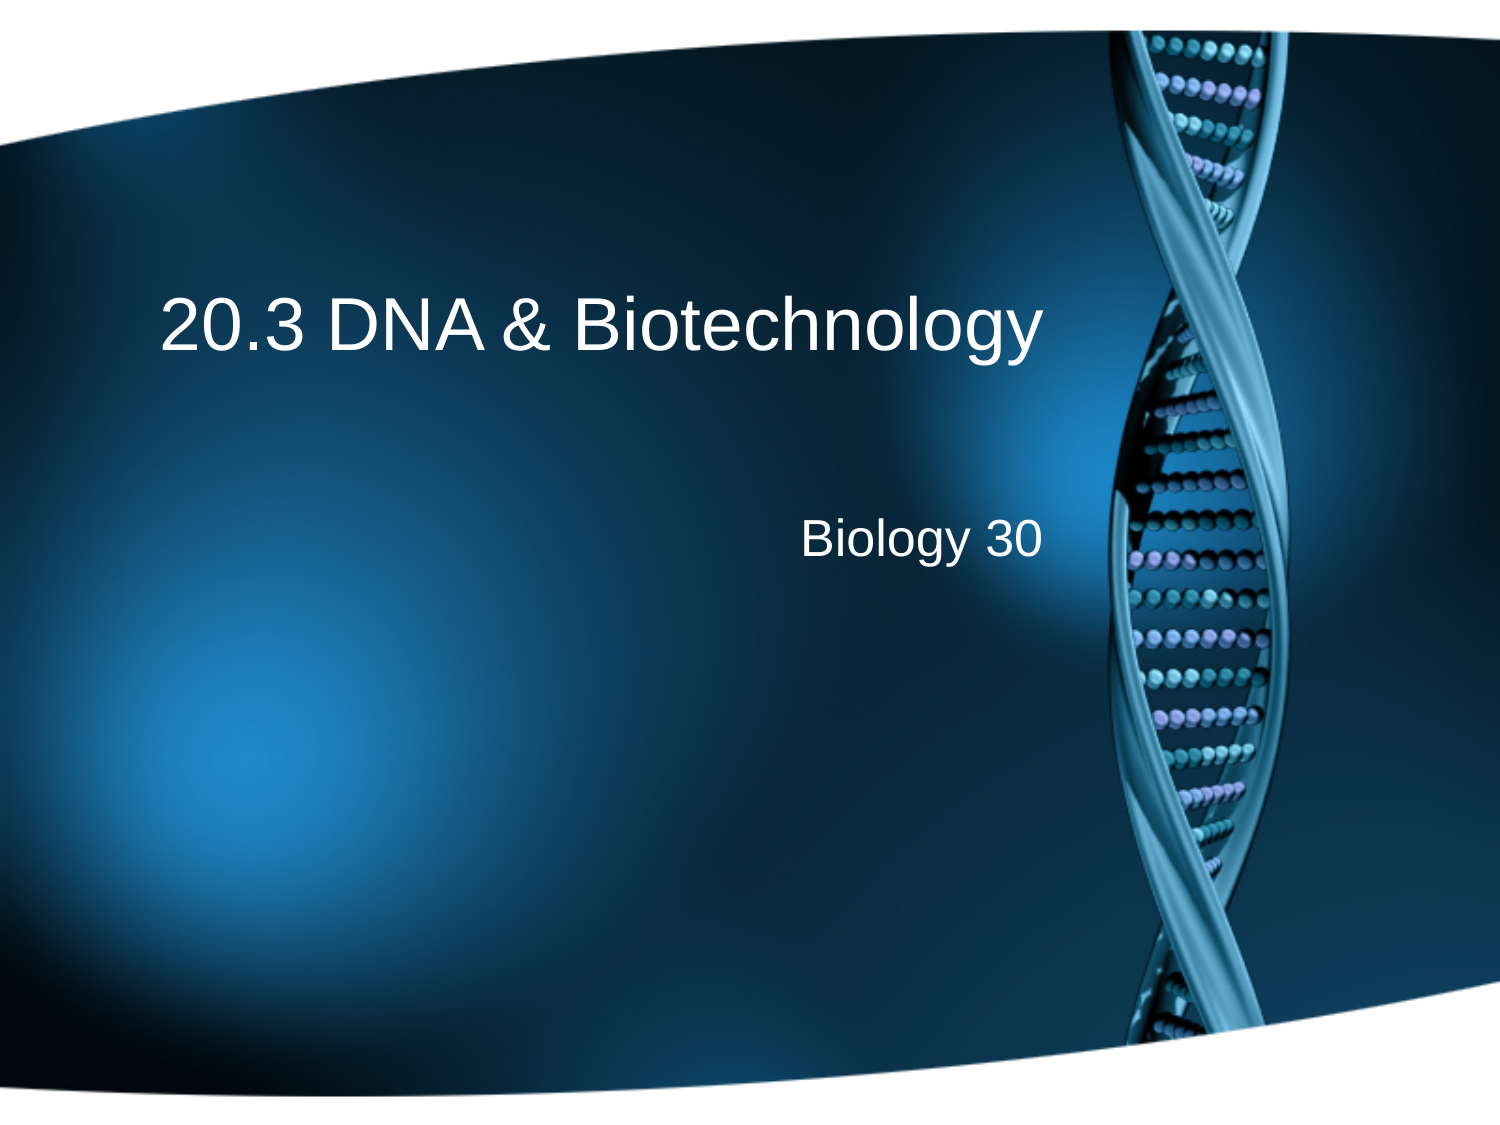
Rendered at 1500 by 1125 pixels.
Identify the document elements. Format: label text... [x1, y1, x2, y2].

title 20.3 DNA & Biotechnology [33, 165, 1060, 475]
picture [0, 0, 1500, 1125]
subtitle Biology 30 [42, 496, 1059, 712]
